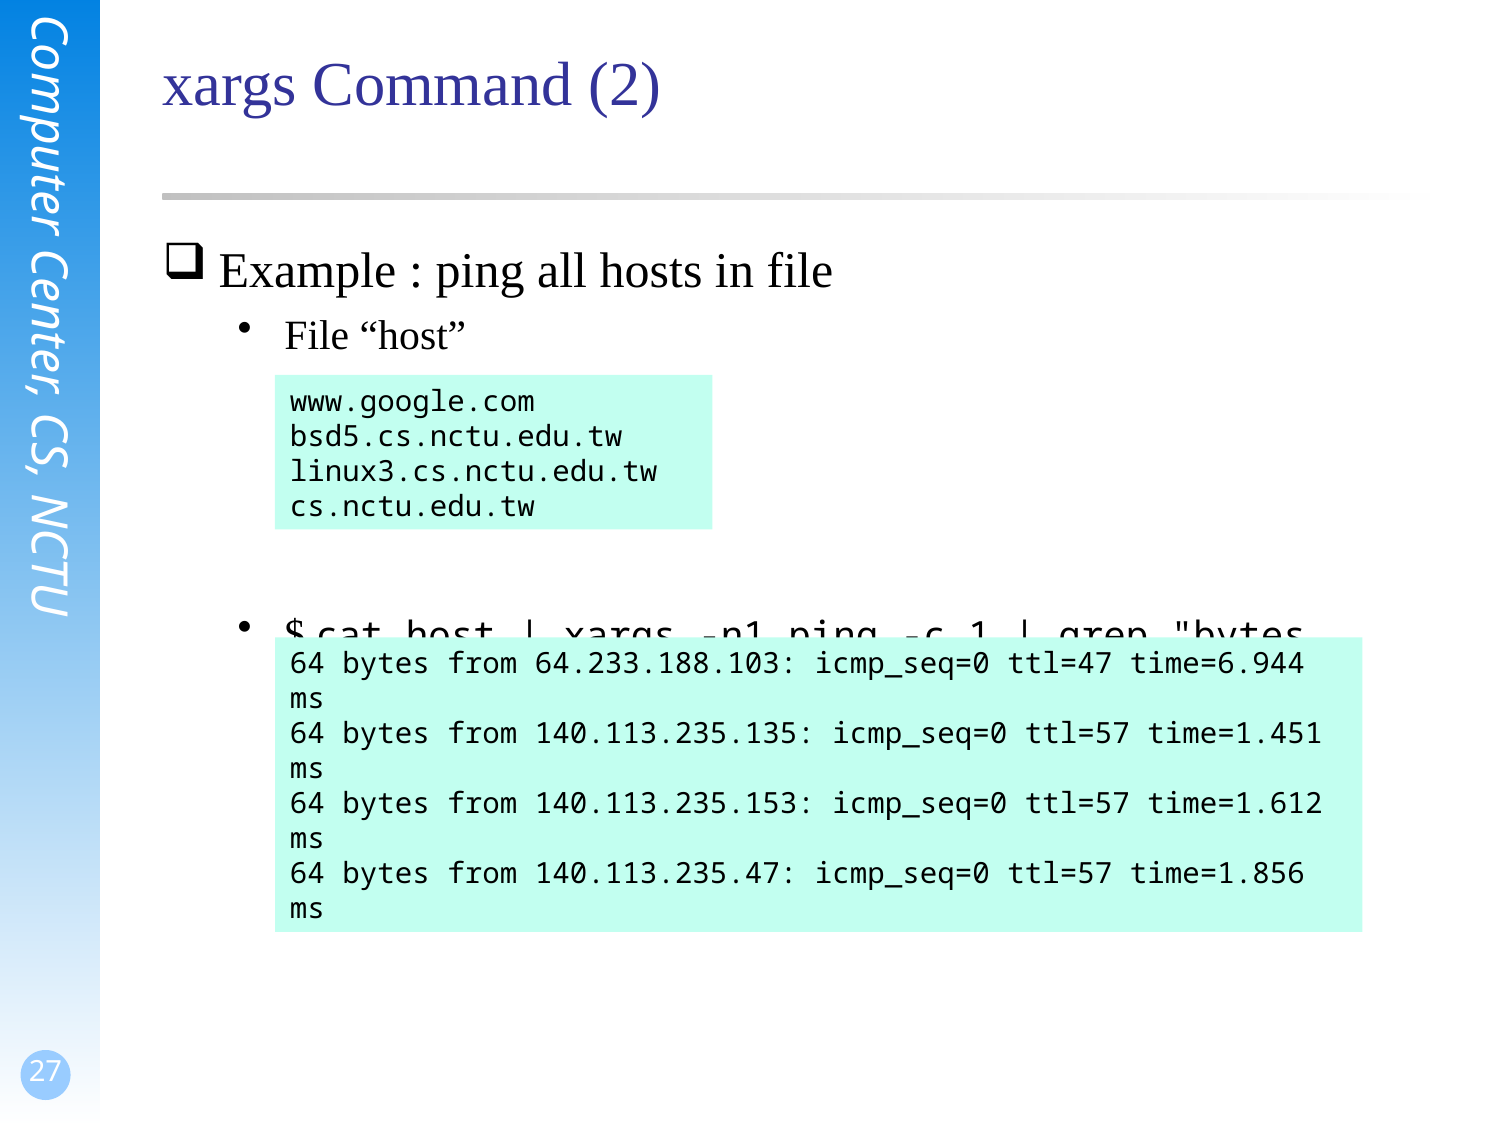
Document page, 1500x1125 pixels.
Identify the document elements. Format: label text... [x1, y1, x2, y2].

title xargs Command (2) [162, 42, 1438, 231]
list Example : ping all hosts in file File “host” $ cat host | xargs -n1 ping -c 1 | grep "bytes from" [162, 237, 1438, 1000]
text_box 64 bytes from 64.233.188.103: icmp_seq=0 ttl=47 time=6.944 ms 64 bytes from 140.113.235.135: icmp_seq=0 ttl=57 time=1.451 ms 64 bytes from 140.113.235.153: icmp_seq=0 ttl=57 time=1.612 ms 64 bytes from 140.113.235.47: icmp_seq=0 ttl=57 time=1.856 ms [275, 637, 1363, 932]
text_box www.google.com bsd5.cs.nctu.edu.tw linux3.cs.nctu.edu.tw cs.nctu.edu.tw [274, 374, 713, 530]
